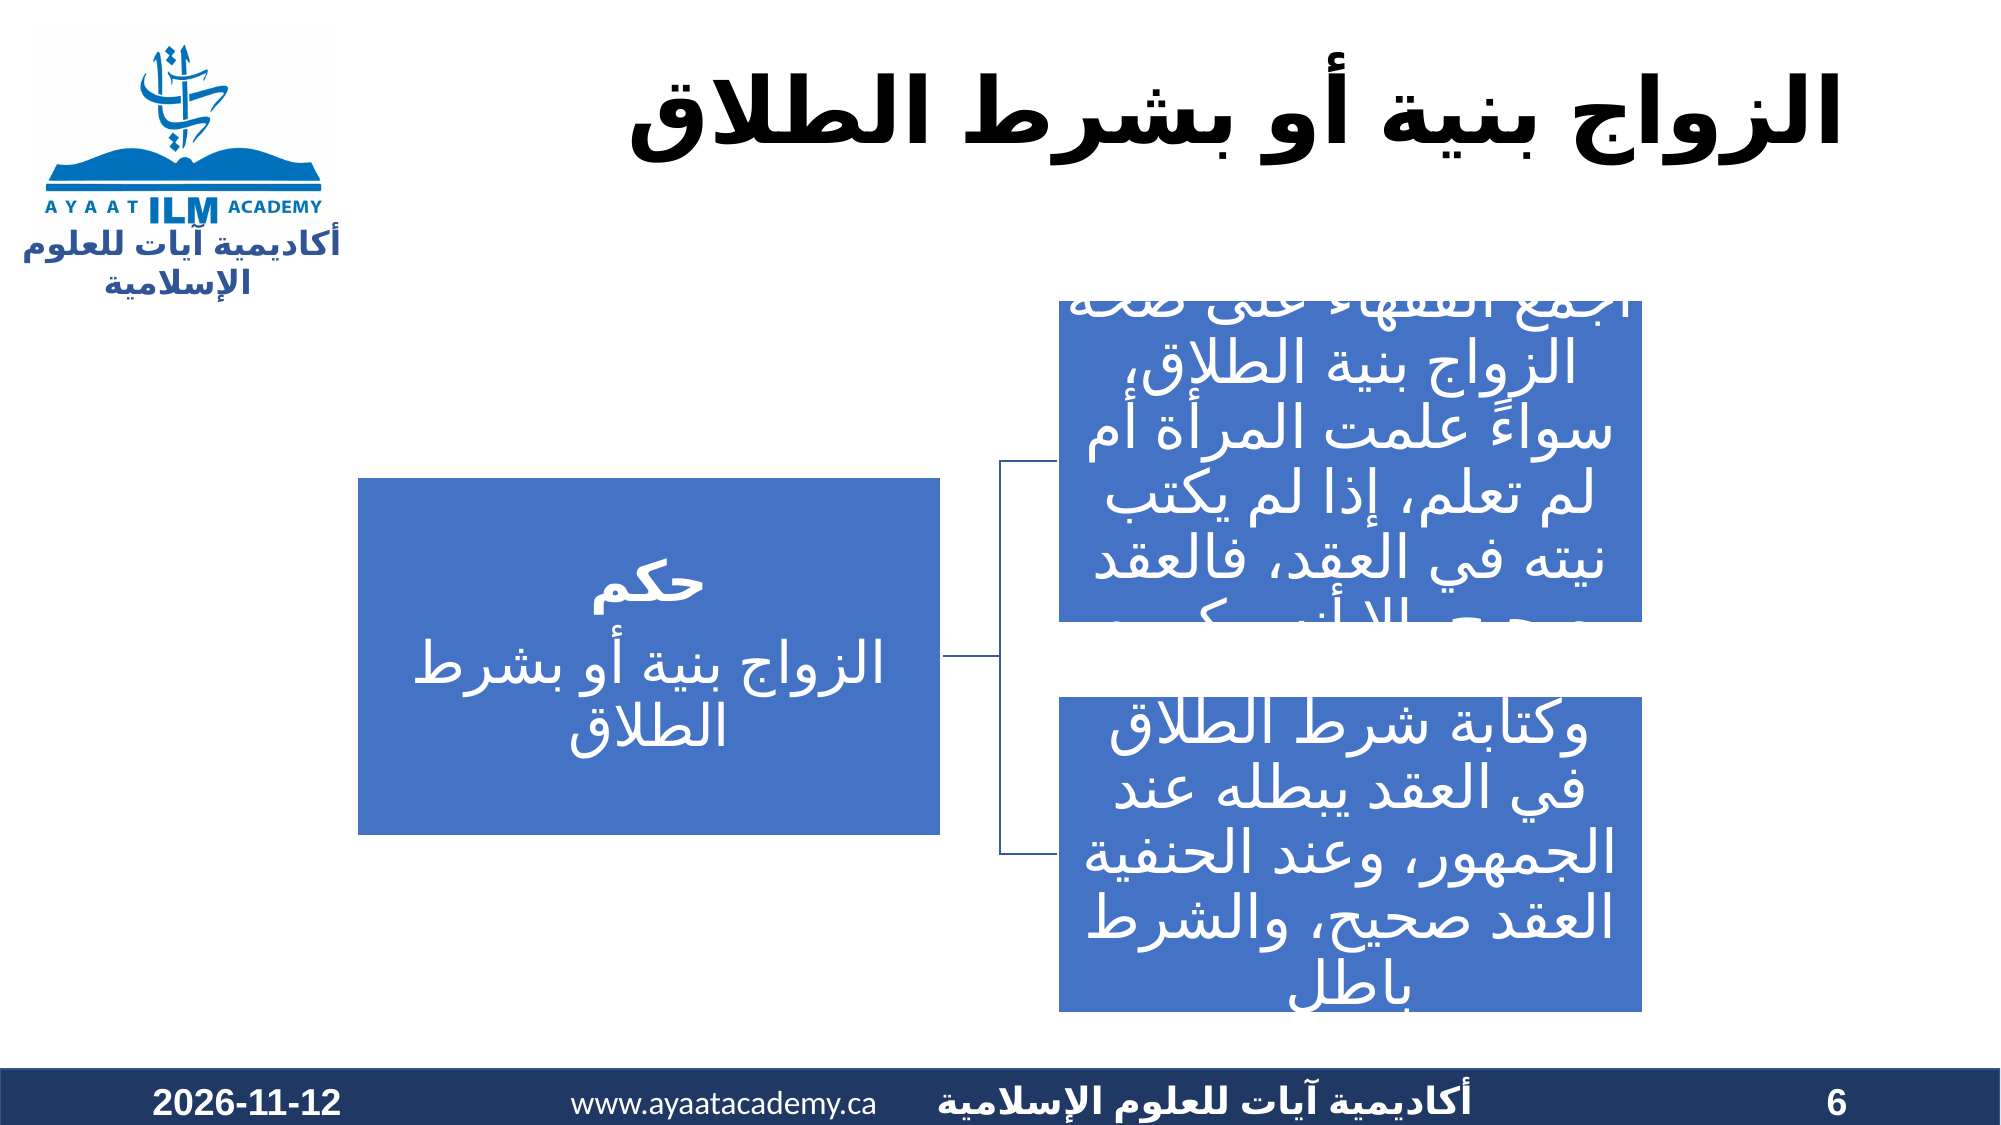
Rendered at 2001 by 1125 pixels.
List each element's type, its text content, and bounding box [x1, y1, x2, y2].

title الزواج بنية أو بشرط الطلاق [137, 59, 1863, 278]
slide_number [137, 1070, 588, 1125]
slide_number 6 [1412, 1070, 1863, 1125]
picture [32, 21, 332, 241]
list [137, 299, 1863, 1014]
